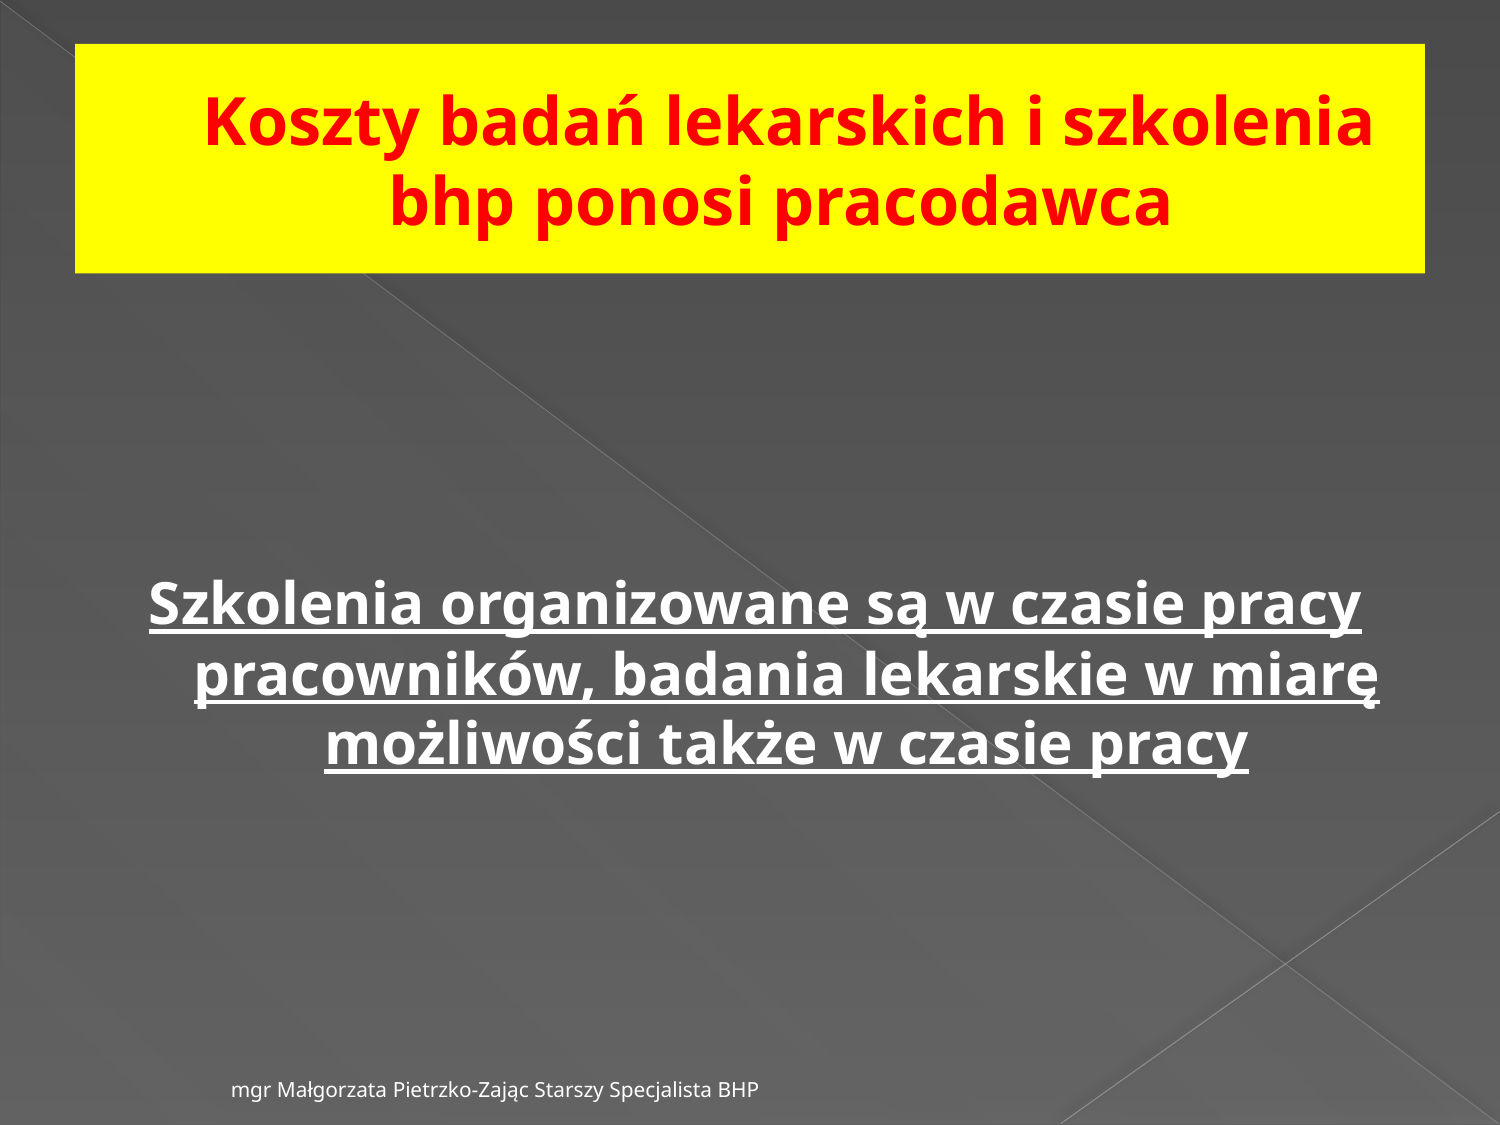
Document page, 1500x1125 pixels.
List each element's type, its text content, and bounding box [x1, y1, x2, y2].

title Koszty badań lekarskich i szkolenia bhp ponosi pracodawca [75, 43, 1425, 274]
footer mgr Małgorzata Pietrzko-Zając Starszy Specjalista BHP [75, 1063, 774, 1113]
list Szkolenia organizowane są w czasie pracy pracowników, badania lekarskie w miarę możliwości także w czasie pracy [75, 308, 1425, 1059]
